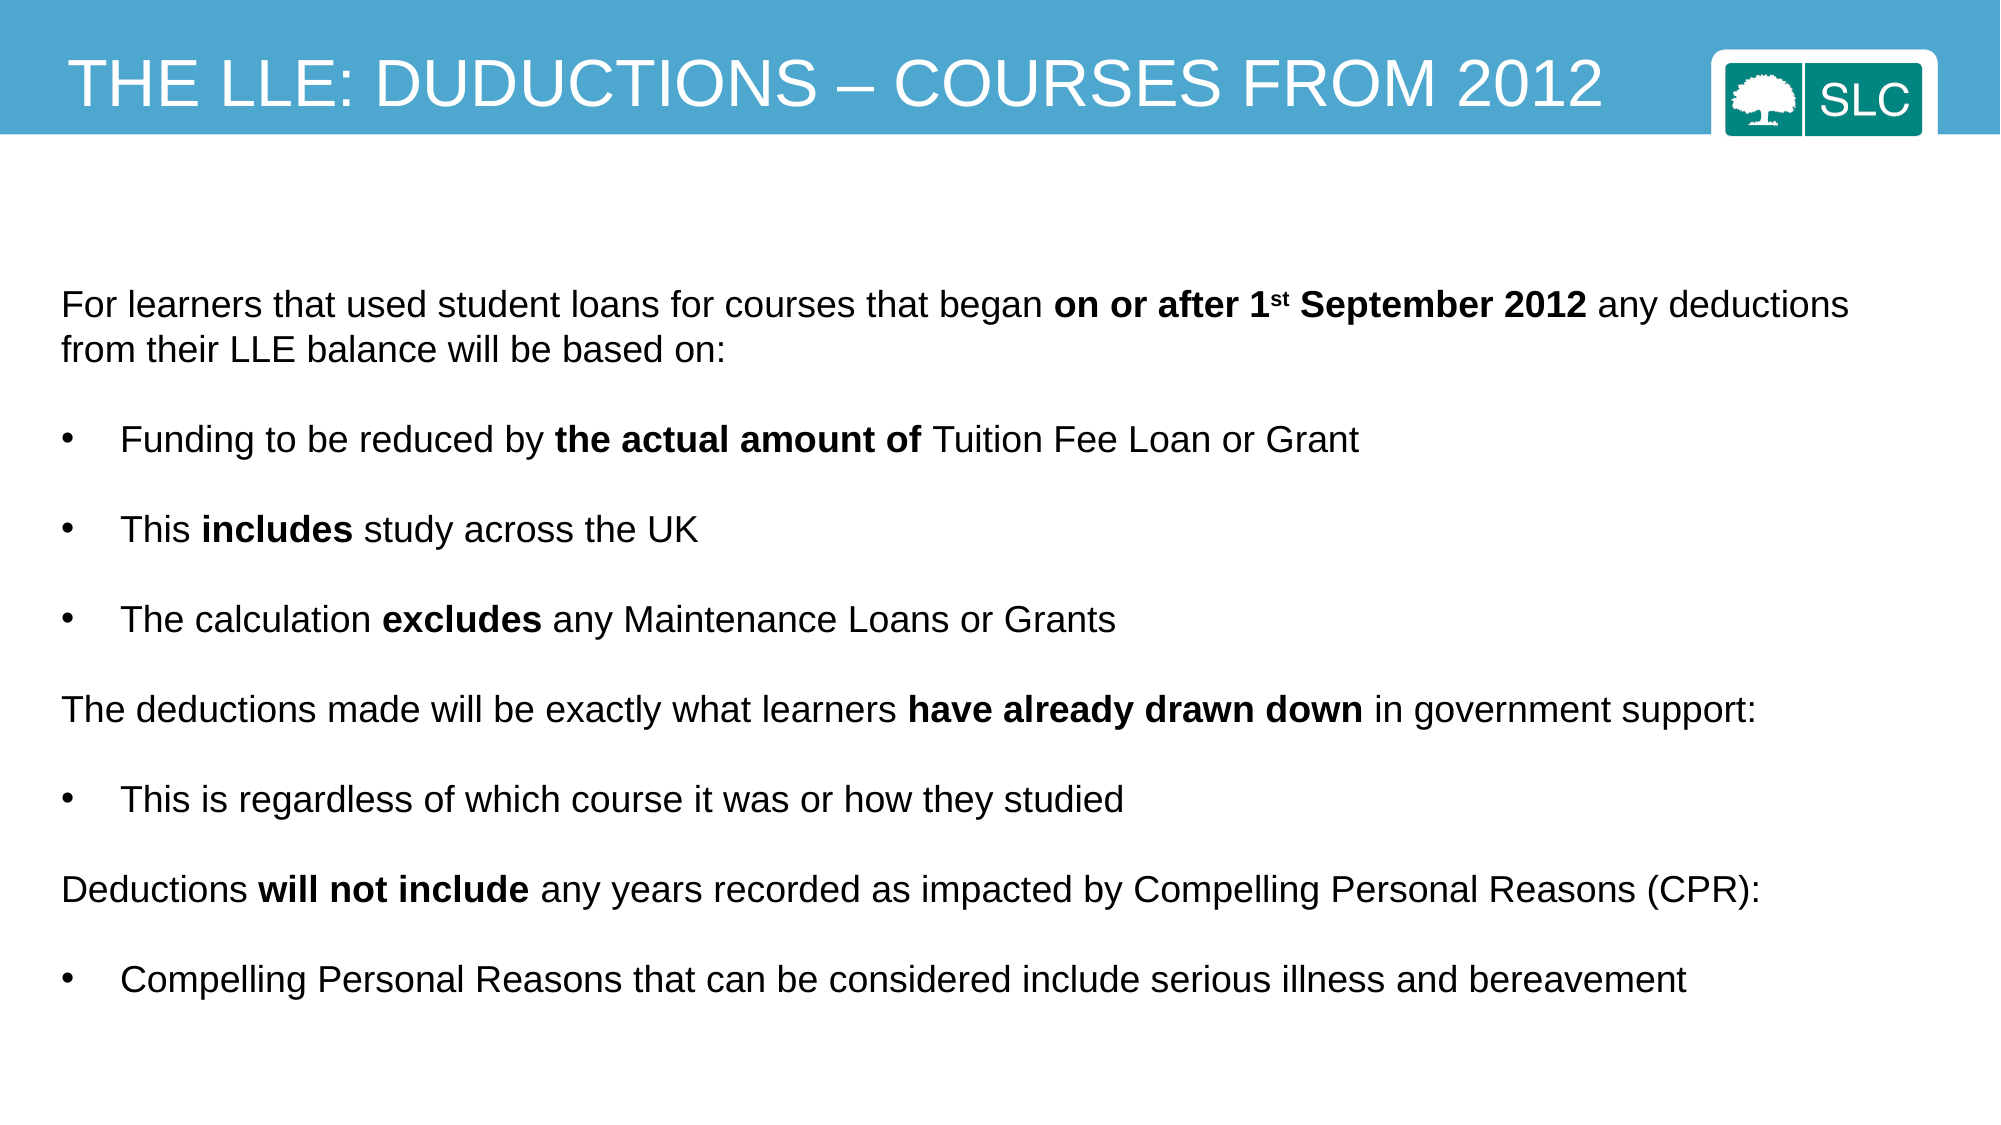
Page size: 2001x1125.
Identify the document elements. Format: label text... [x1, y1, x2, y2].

picture [0, 0, 2000, 1125]
text_box For learners that used student loans for courses that began on or after 1st September 2012 any deductions from their LLE balance will be based on: Funding to be reduced by the actual amount of Tuition Fee Loan or Grant This includes study across the UK The calculation excludes any Maintenance Loans or Grants The deductions made will be exactly what learners have already drawn down in government support: This is regardless of which course it was or how they studied Deductions will not include any years recorded as impacted by Compelling Personal Reasons (CPR): Compelling Personal Reasons that can be considered include serious illness and bereavement [45, 272, 1910, 1125]
text_box THE LLE: DUDUCTIONS – COURSES FROM 2012 [52, 32, 1661, 128]
